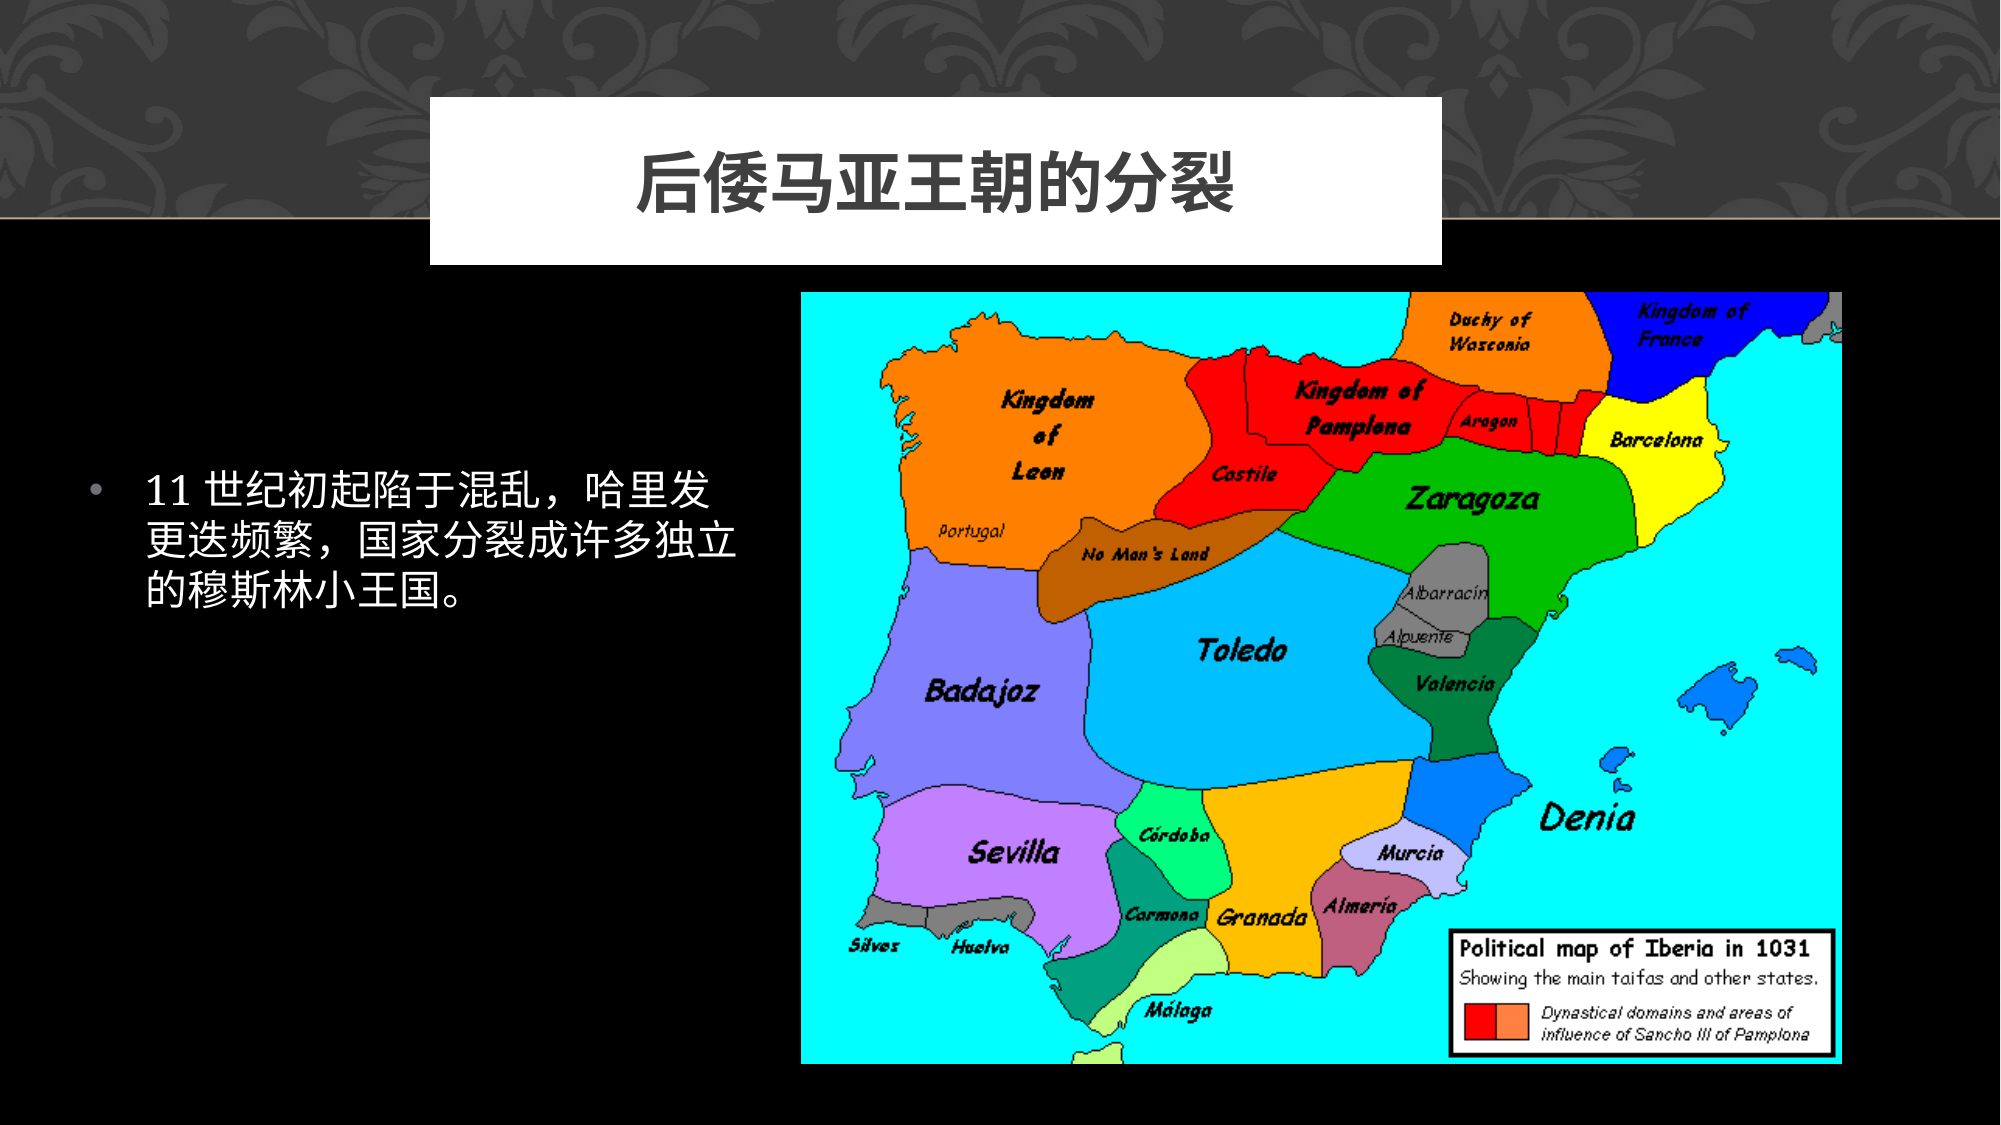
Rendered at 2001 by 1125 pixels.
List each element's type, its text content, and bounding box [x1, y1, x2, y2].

list 11世纪初起陷于混乱，哈里发更迭频繁，国家分裂成许多独立的穆斯林小王国。 [74, 393, 764, 998]
title 后倭马亚王朝的分裂 [430, 97, 1442, 265]
picture [801, 292, 1842, 1064]
